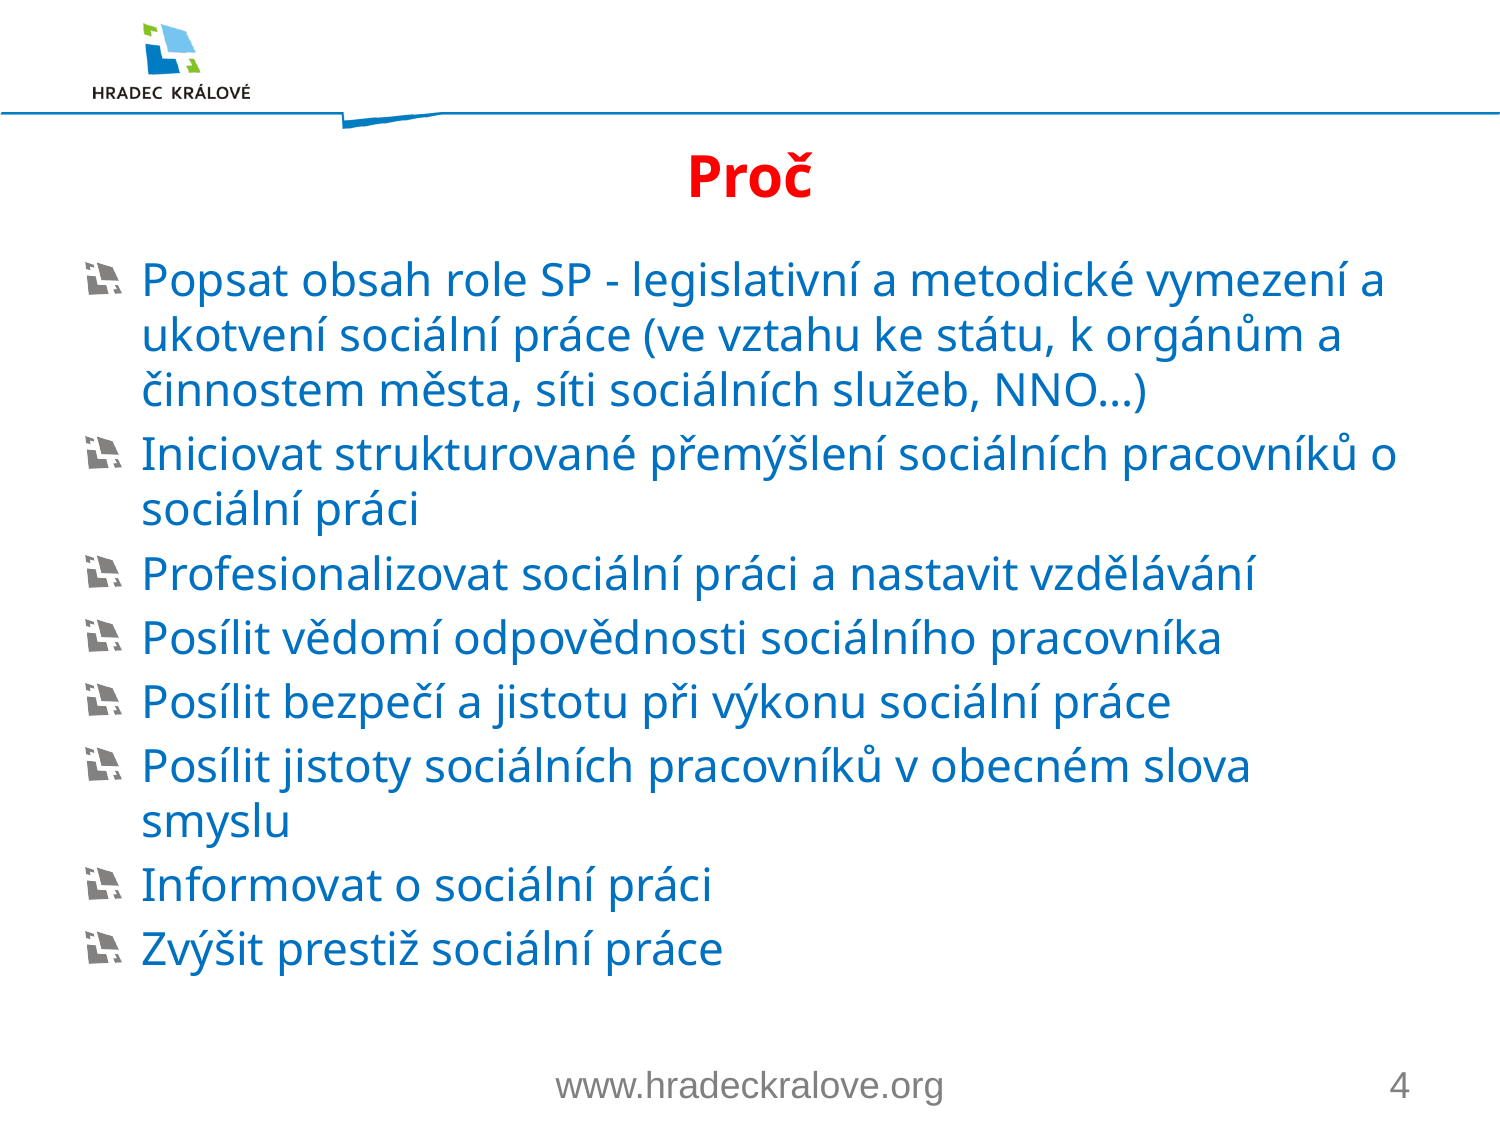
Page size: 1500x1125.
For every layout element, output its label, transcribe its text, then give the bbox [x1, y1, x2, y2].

picture [85, 262, 122, 295]
picture [0, 112, 1500, 129]
picture [85, 747, 122, 781]
picture [85, 619, 122, 652]
picture [85, 931, 122, 964]
picture [85, 867, 122, 900]
list Popsat obsah role SP - legislativní a metodické vymezení a ukotvení sociální práce (ve vztahu ke státu, k orgánům a činnostem města, síti sociálních služeb, NNO…) Iniciovat strukturované přemýšlení sociálních pracovníků o sociální práci Profesionalizovat sociální práci a nastavit vzdělávání Posílit vědomí odpovědnosti sociálního pracovníka Posílit bezpečí a jistotu při výkonu sociální práce Posílit jistoty sociálních pracovníků v obecném slova smyslu Informovat o sociální práci Zvýšit prestiž sociální práce [70, 243, 1430, 1020]
title Proč [74, 116, 1426, 232]
picture [85, 683, 122, 716]
picture [85, 555, 122, 588]
picture [85, 436, 122, 469]
picture [93, 23, 250, 99]
